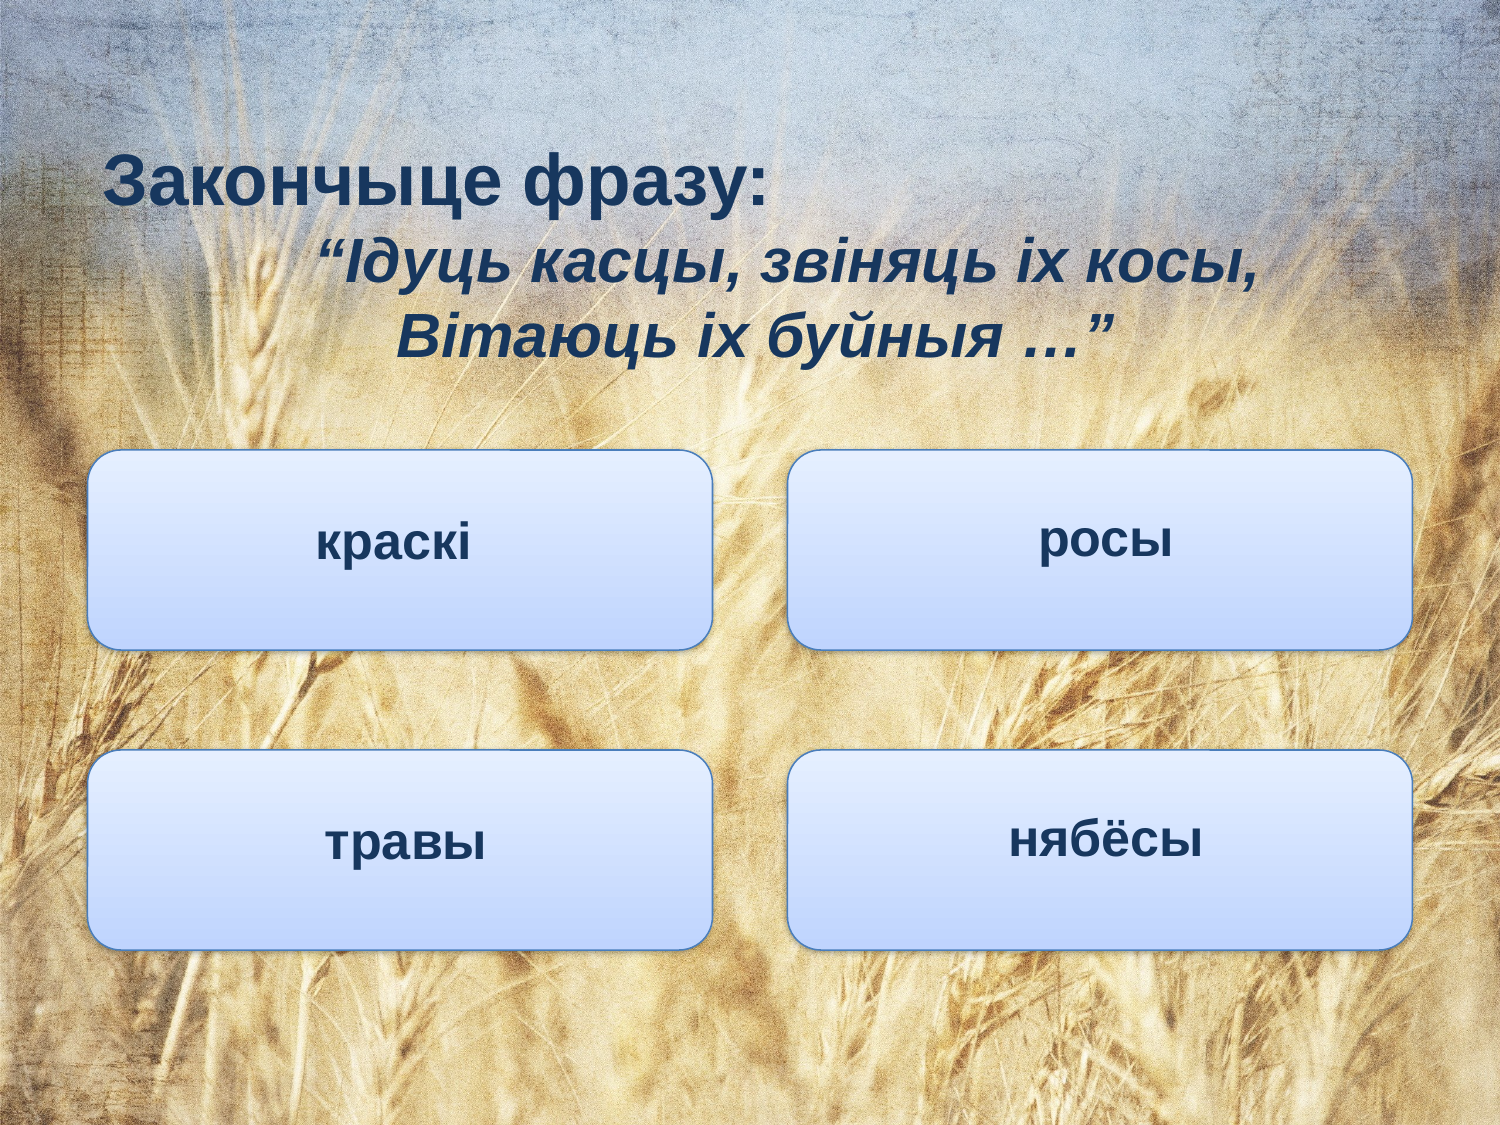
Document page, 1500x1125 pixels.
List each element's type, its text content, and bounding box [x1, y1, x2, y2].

text_box [86, 878, 714, 951]
text_box [86, 449, 714, 499]
text_box [786, 874, 1414, 951]
text_box Закончыце фразу: “Ідуць касцы, звіняць іх косы, Вітаюць іх буйныя …” [87, 124, 1425, 378]
text_box [86, 578, 714, 651]
text_box [786, 449, 1414, 496]
text_box травы [74, 799, 738, 878]
text_box [786, 574, 1414, 651]
text_box нябёсы [774, 796, 1438, 874]
title На жаль, адказ няправільны [0, 0, 1500, 1125]
text_box росы [774, 496, 1438, 574]
text_box [86, 749, 714, 799]
text_box краскі [62, 499, 725, 578]
text_box [786, 749, 1414, 796]
